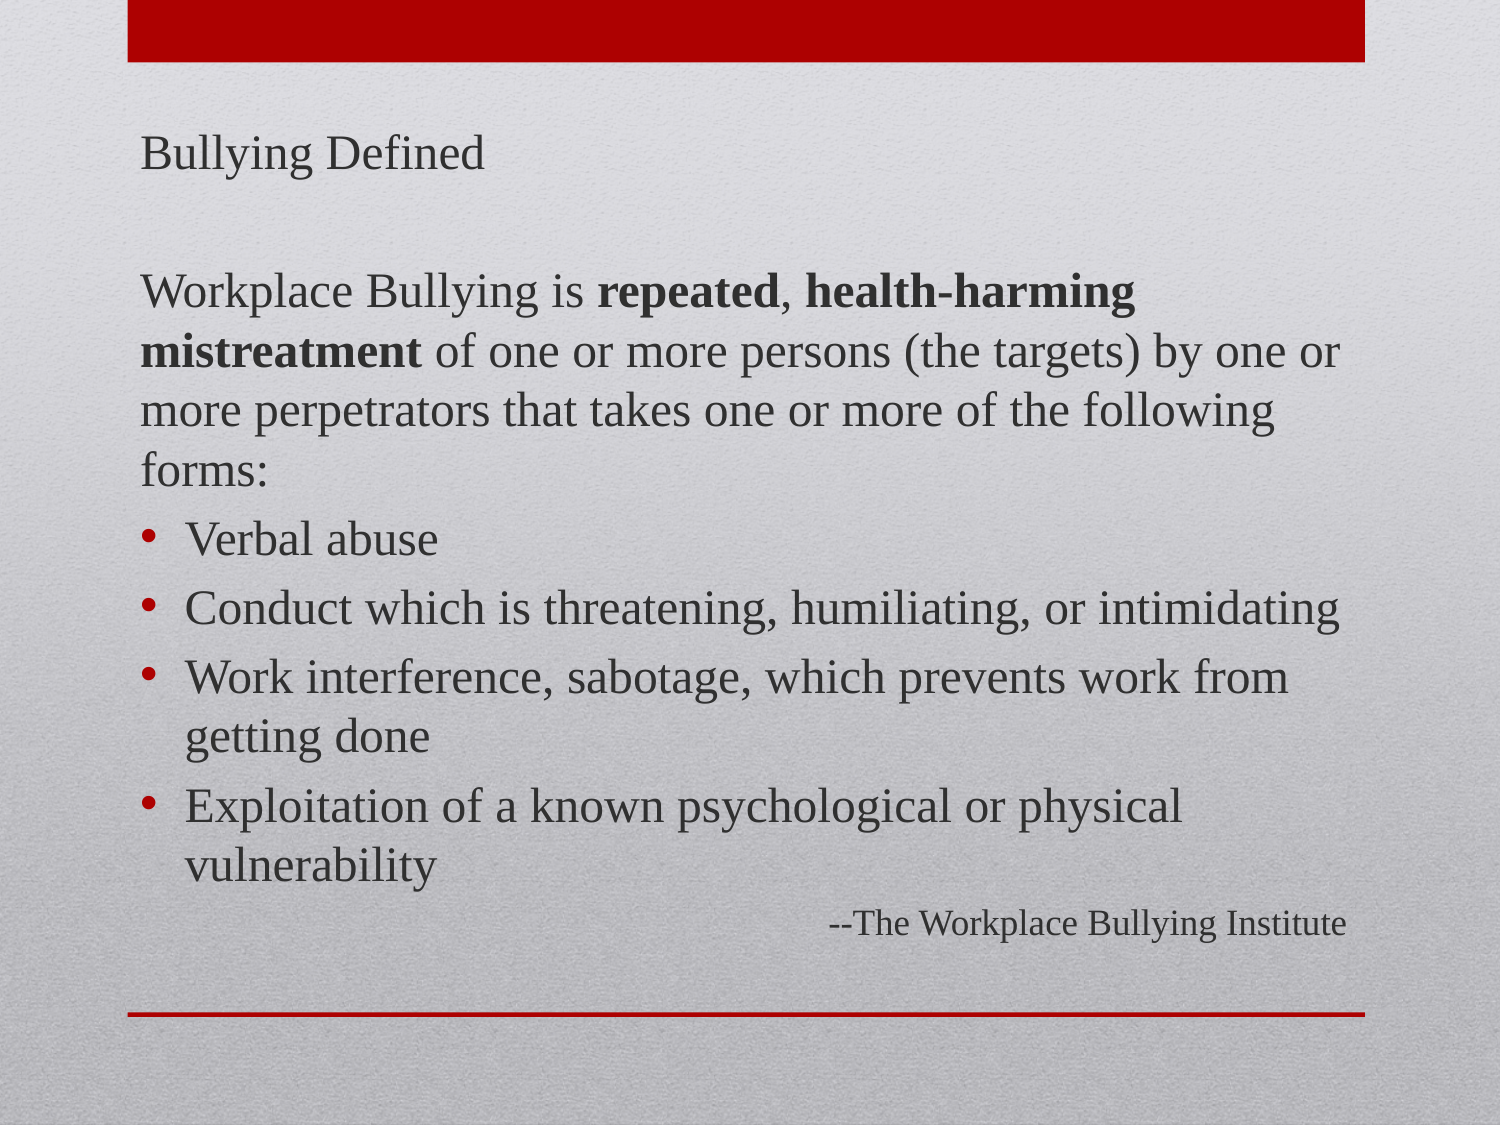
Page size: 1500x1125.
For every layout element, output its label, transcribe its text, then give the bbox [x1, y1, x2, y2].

list Bullying Defined Workplace Bullying is repeated, health-harming mistreatment of one or more persons (the targets) by one or more perpetrators that takes one or more of the following forms: Verbal abuse Conduct which is threatening, humiliating, or intimidating Work interference, sabotage, which prevents work from getting done Exploitation of a known psychological or physical vulnerability --The Workplace Bullying Institute [125, 112, 1363, 975]
